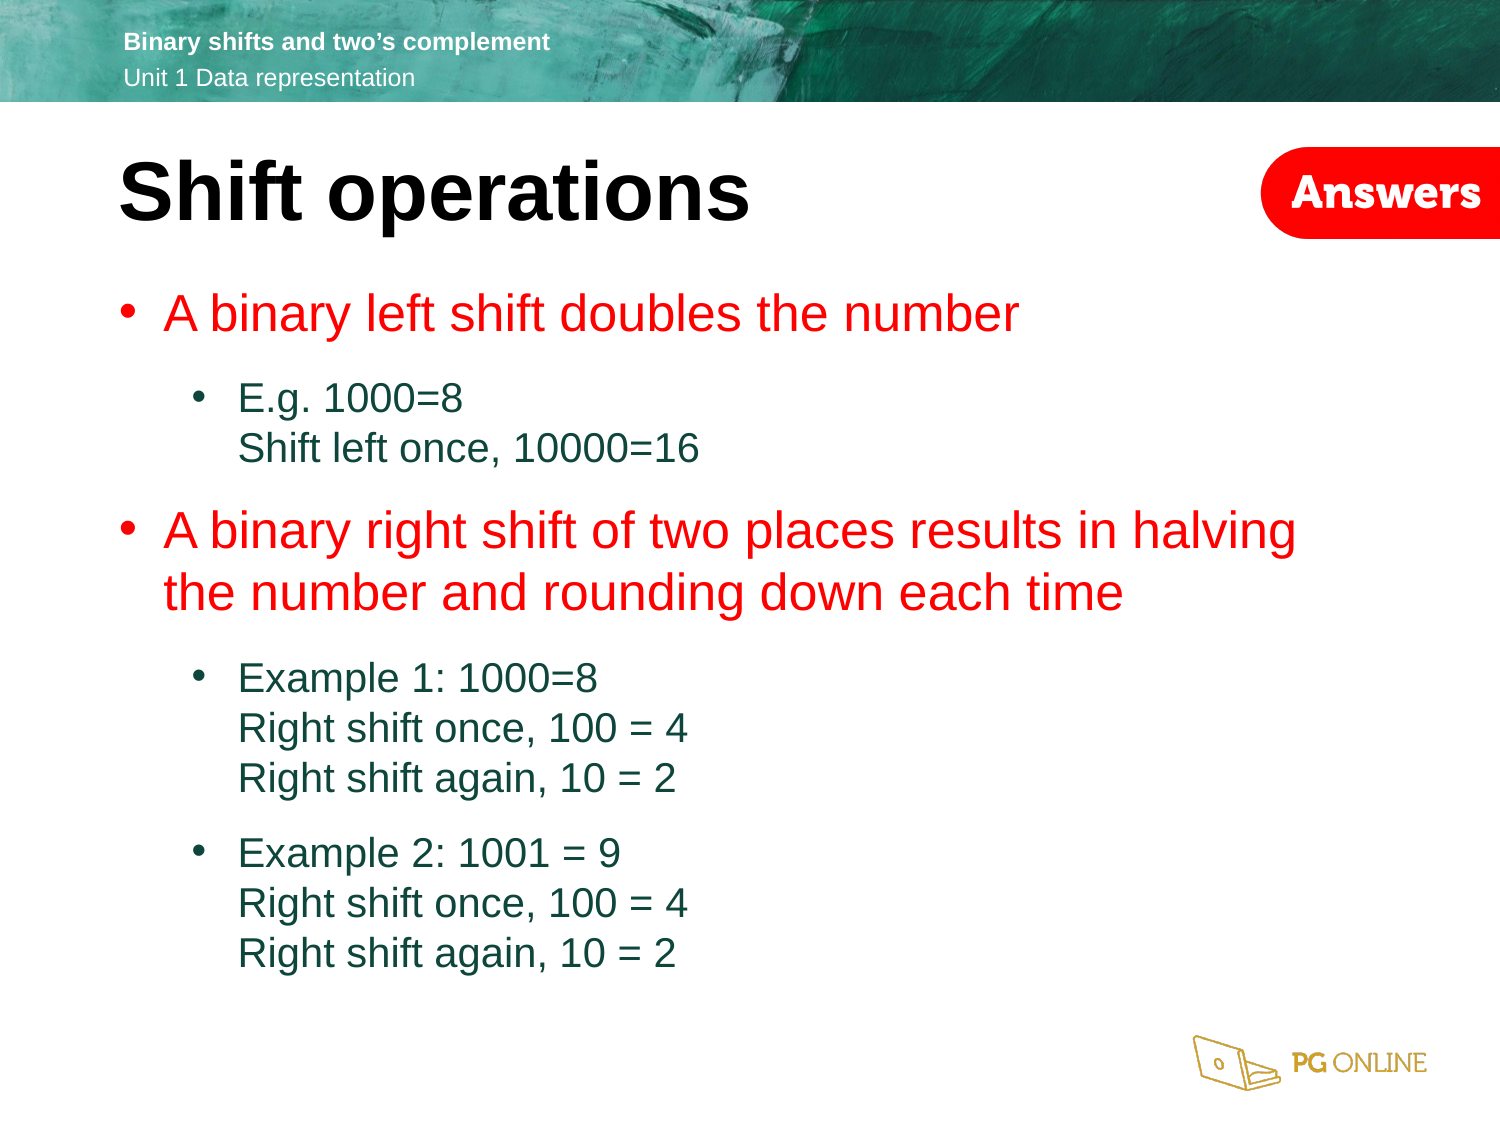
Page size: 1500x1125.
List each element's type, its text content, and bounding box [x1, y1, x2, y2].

picture [1192, 1035, 1427, 1091]
picture [1260, 147, 1500, 239]
list A binary left shift doubles the number E.g. 1000=8 Shift left once, 10000=16 A binary right shift of two places results in halving the number and rounding down each time Example 1: 1000=8 Right shift once, 100 = 4 Right shift again, 10 = 2 Example 2: 1001 = 9 Right shift once, 100 = 4 Right shift again, 10 = 2 [118, 279, 1398, 847]
list Shift operations [118, 148, 1401, 259]
picture [0, 0, 1500, 102]
